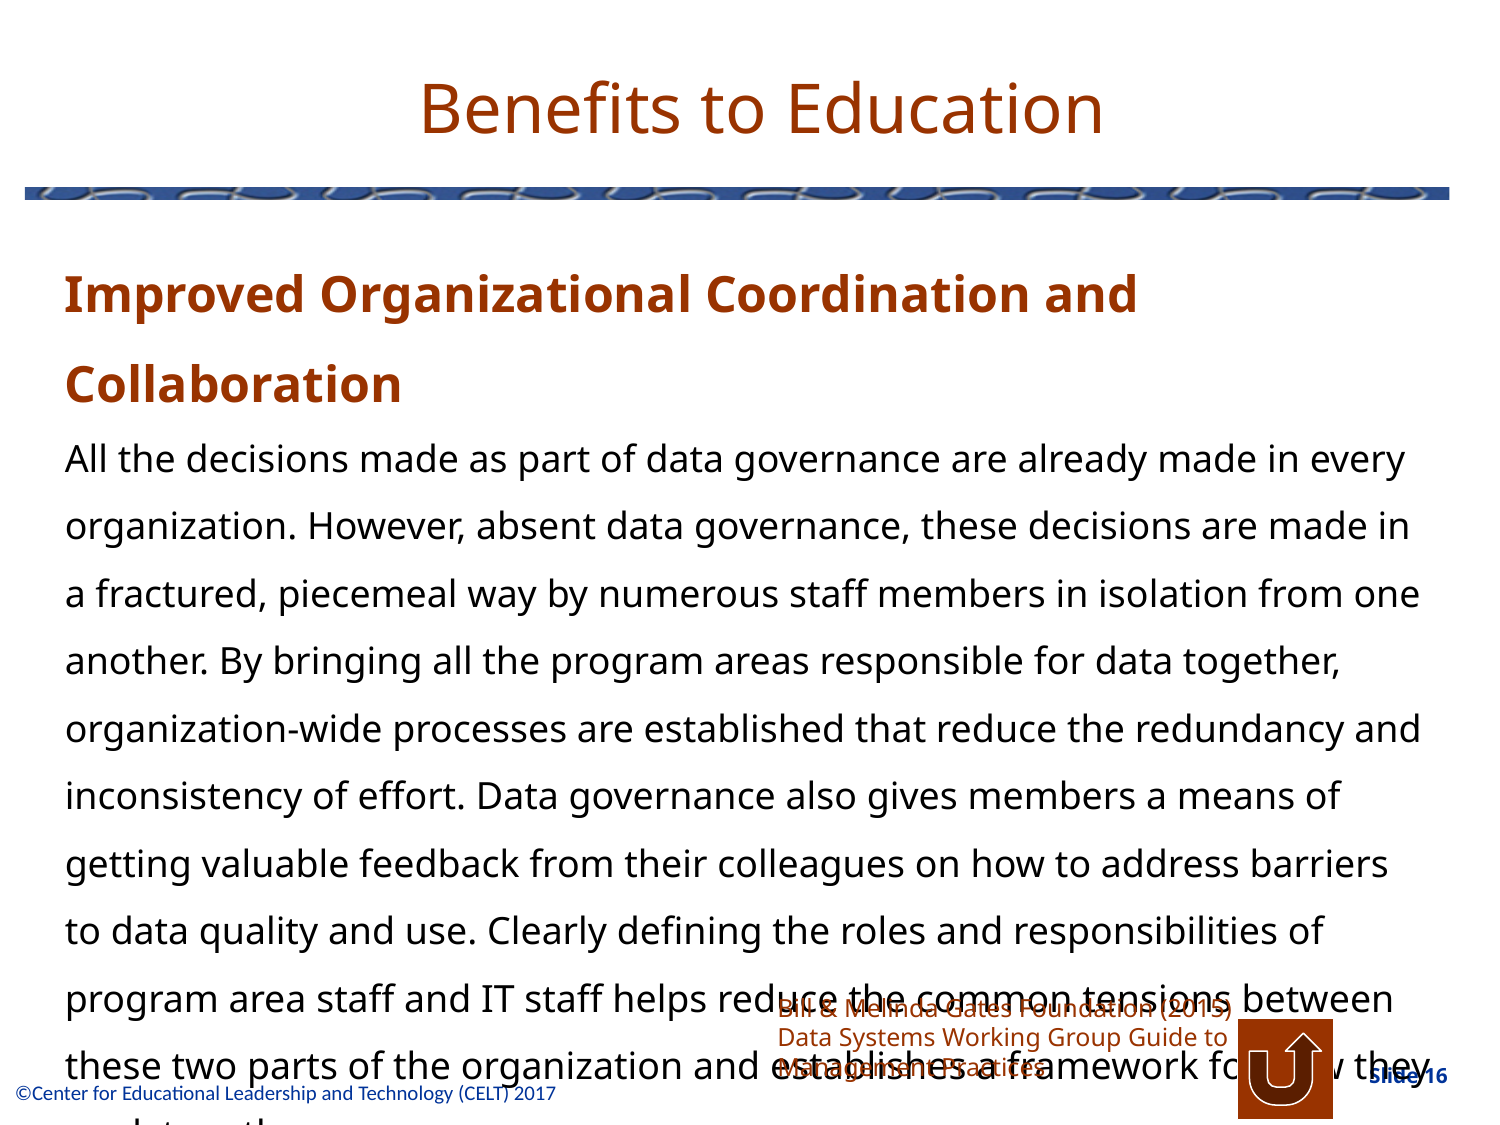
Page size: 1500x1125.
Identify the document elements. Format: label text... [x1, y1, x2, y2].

title Benefits to Education [99, 12, 1426, 201]
text_box [1237, 1018, 1334, 1120]
picture [1426, 187, 1450, 200]
text_box Improved Organizational Coordination and Collaboration All the decisions made as part of data governance are already made in every organization. However, absent data governance, these decisions are made in a fractured, piecemeal way by numerous staff members in isolation from one another. By bringing all the program areas responsible for data together, organization-wide processes are established that reduce the redundancy and inconsistency of effort. Data governance also gives members a means of getting valuable feedback from their colleagues on how to address barriers to data quality and use. Clearly defining the roles and responsibilities of program area staff and IT staff helps reduce the common tensions between these two parts of the organization and establishes a framework for how they work together. [50, 224, 1450, 1125]
picture [24, 187, 99, 200]
text_box Bill & Melinda Gates Foundation (2015) Data Systems Working Group Guide to Management Practices [762, 984, 1263, 1090]
